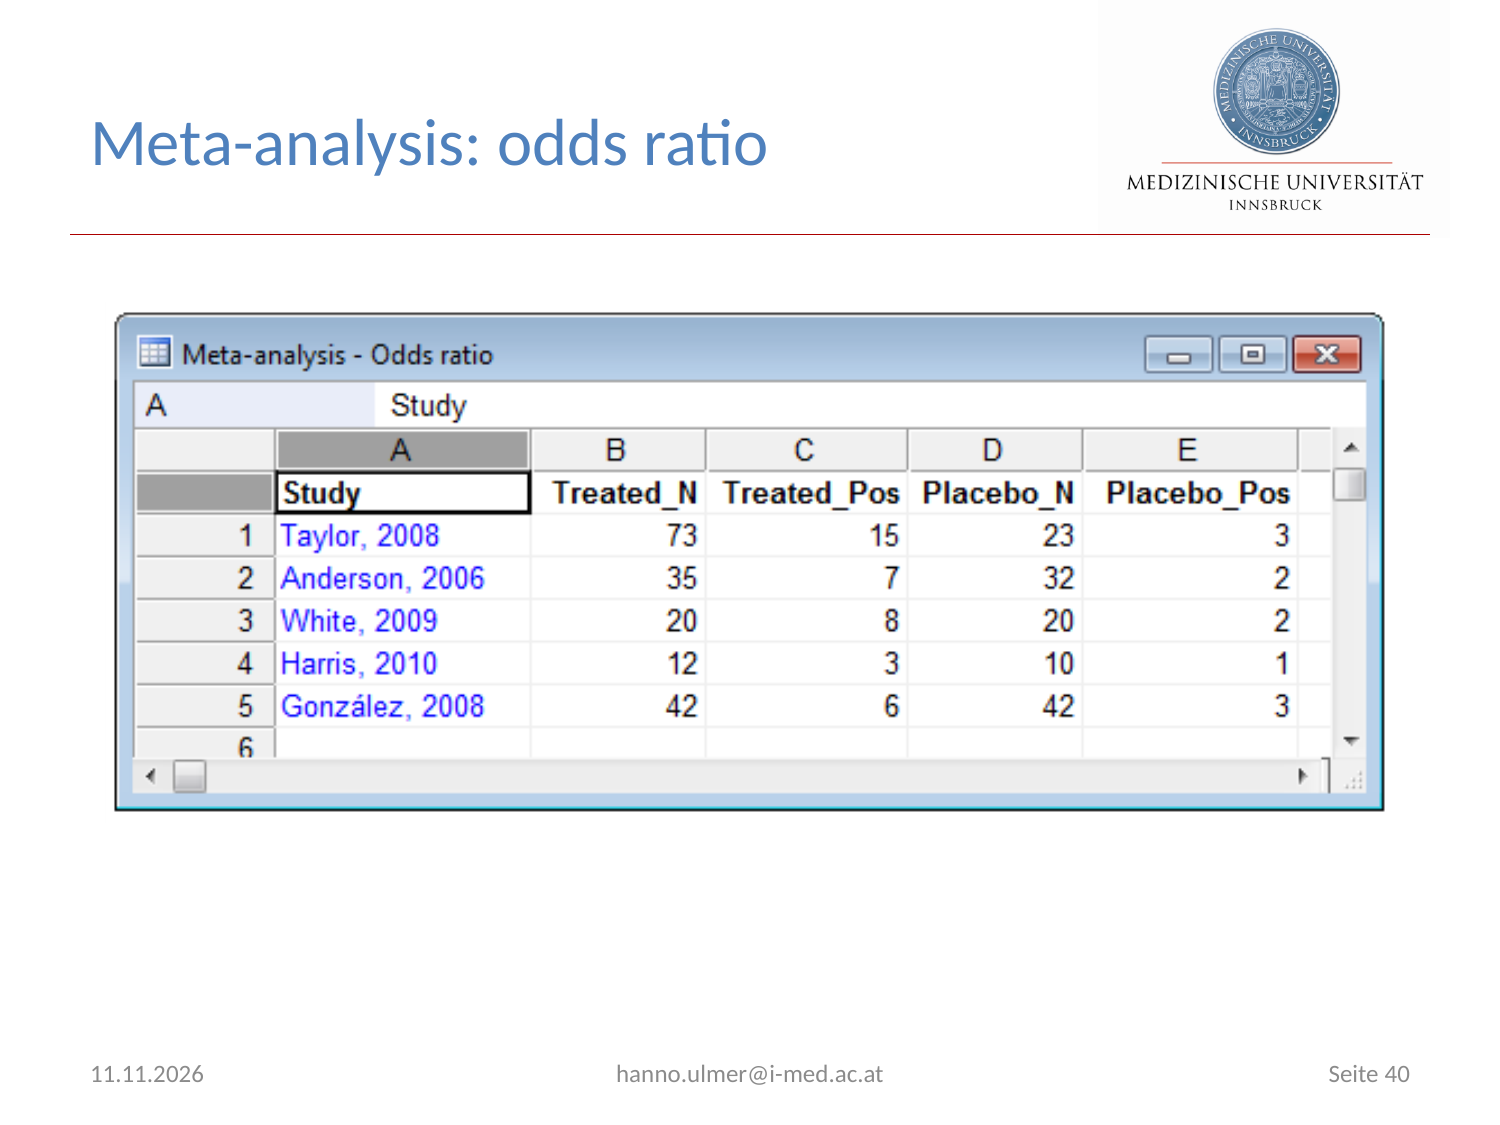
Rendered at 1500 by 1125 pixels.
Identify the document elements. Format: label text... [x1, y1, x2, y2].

picture [1098, 0, 1450, 238]
slide_number Seite 40 [1074, 1042, 1425, 1103]
picture [104, 302, 1396, 823]
footer hanno.ulmer@i-med.ac.at [512, 1042, 988, 1103]
title Meta-analysis: odds ratio [75, 45, 1090, 233]
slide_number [75, 1042, 425, 1103]
